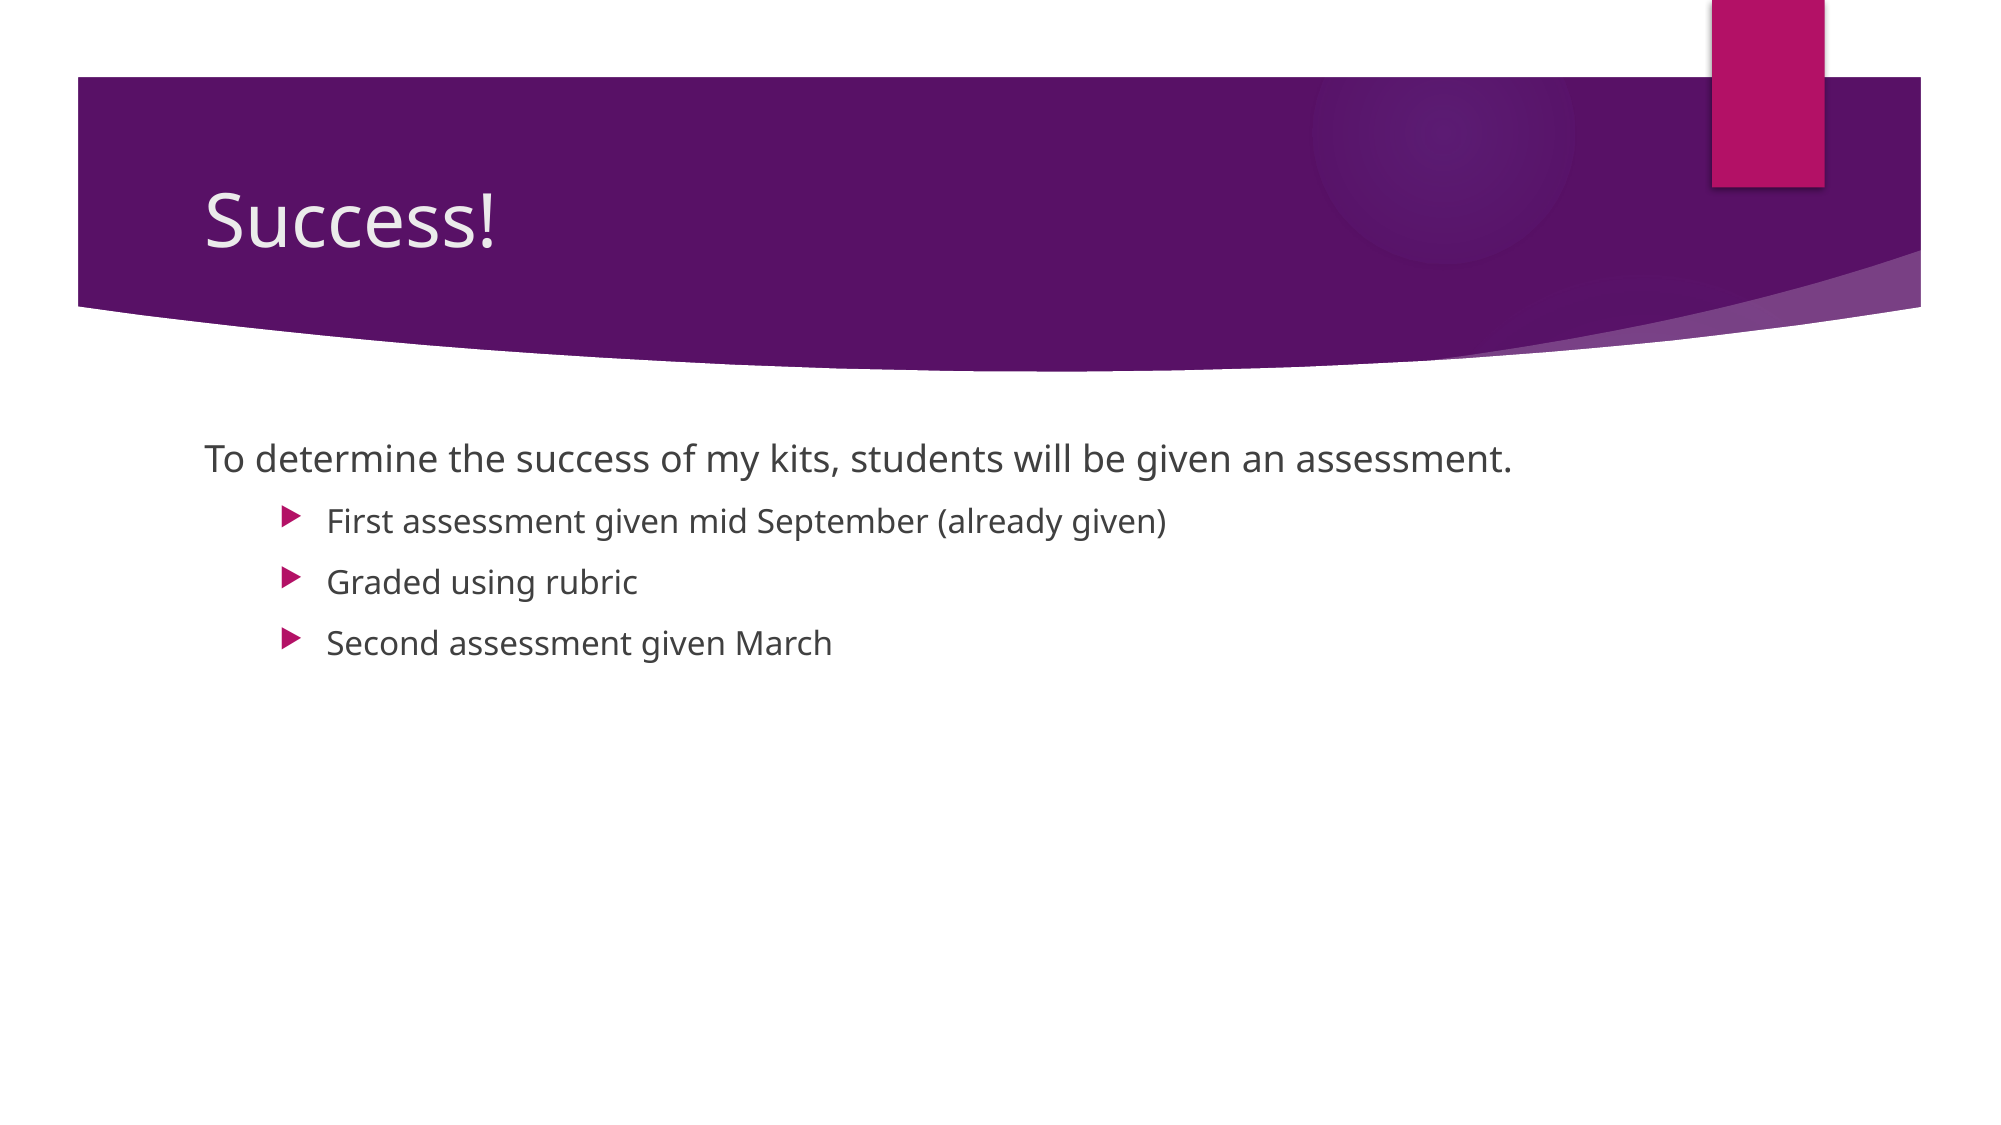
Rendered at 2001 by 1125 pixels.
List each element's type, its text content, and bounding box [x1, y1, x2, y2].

title Success! [189, 159, 1627, 276]
list To determine the success of my kits, students will be given an assessment. First assessment given mid September (already given) Graded using rubric Second assessment given March [189, 427, 1638, 988]
